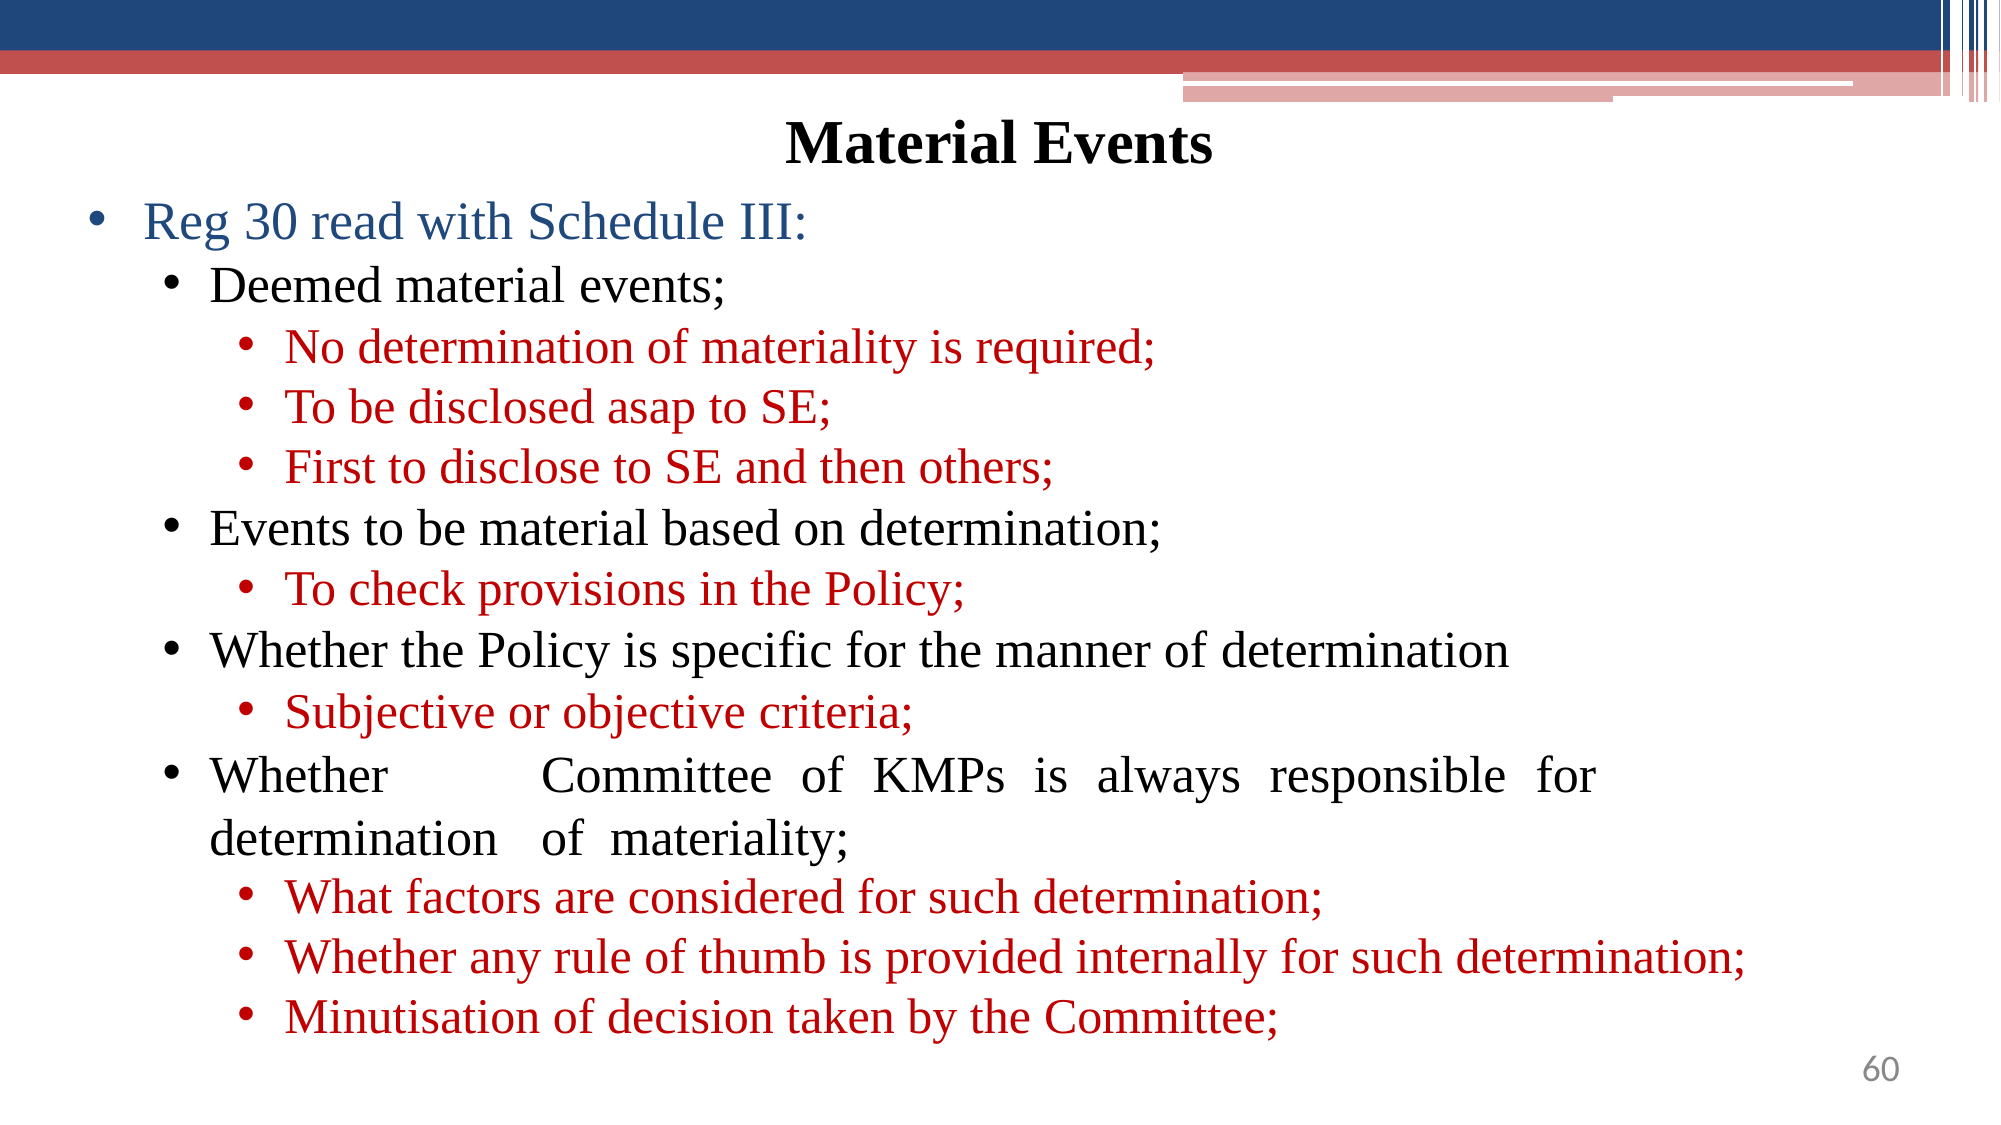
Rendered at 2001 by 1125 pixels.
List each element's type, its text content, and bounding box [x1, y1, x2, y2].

slide_number 60 [1855, 1051, 1907, 1125]
text_box Reg 30 read with Schedule III: Deemed material events; No determination of materiality is required; To be disclosed asap to SE; First to disclose to SE and then others; Events to be material based on determination; To check provisions in the Policy; Whether the Policy is specific for the manner of determination Subjective or objective criteria; Whether Committee of KMPs is always responsible for determination of materiality; What factors are considered for such determination; Whether any rule of thumb is provided internally for such determination; Minutisation of decision taken by the Committee; [85, 183, 1865, 1044]
title Material Events [783, 98, 1217, 183]
picture [0, 0, 2000, 1125]
